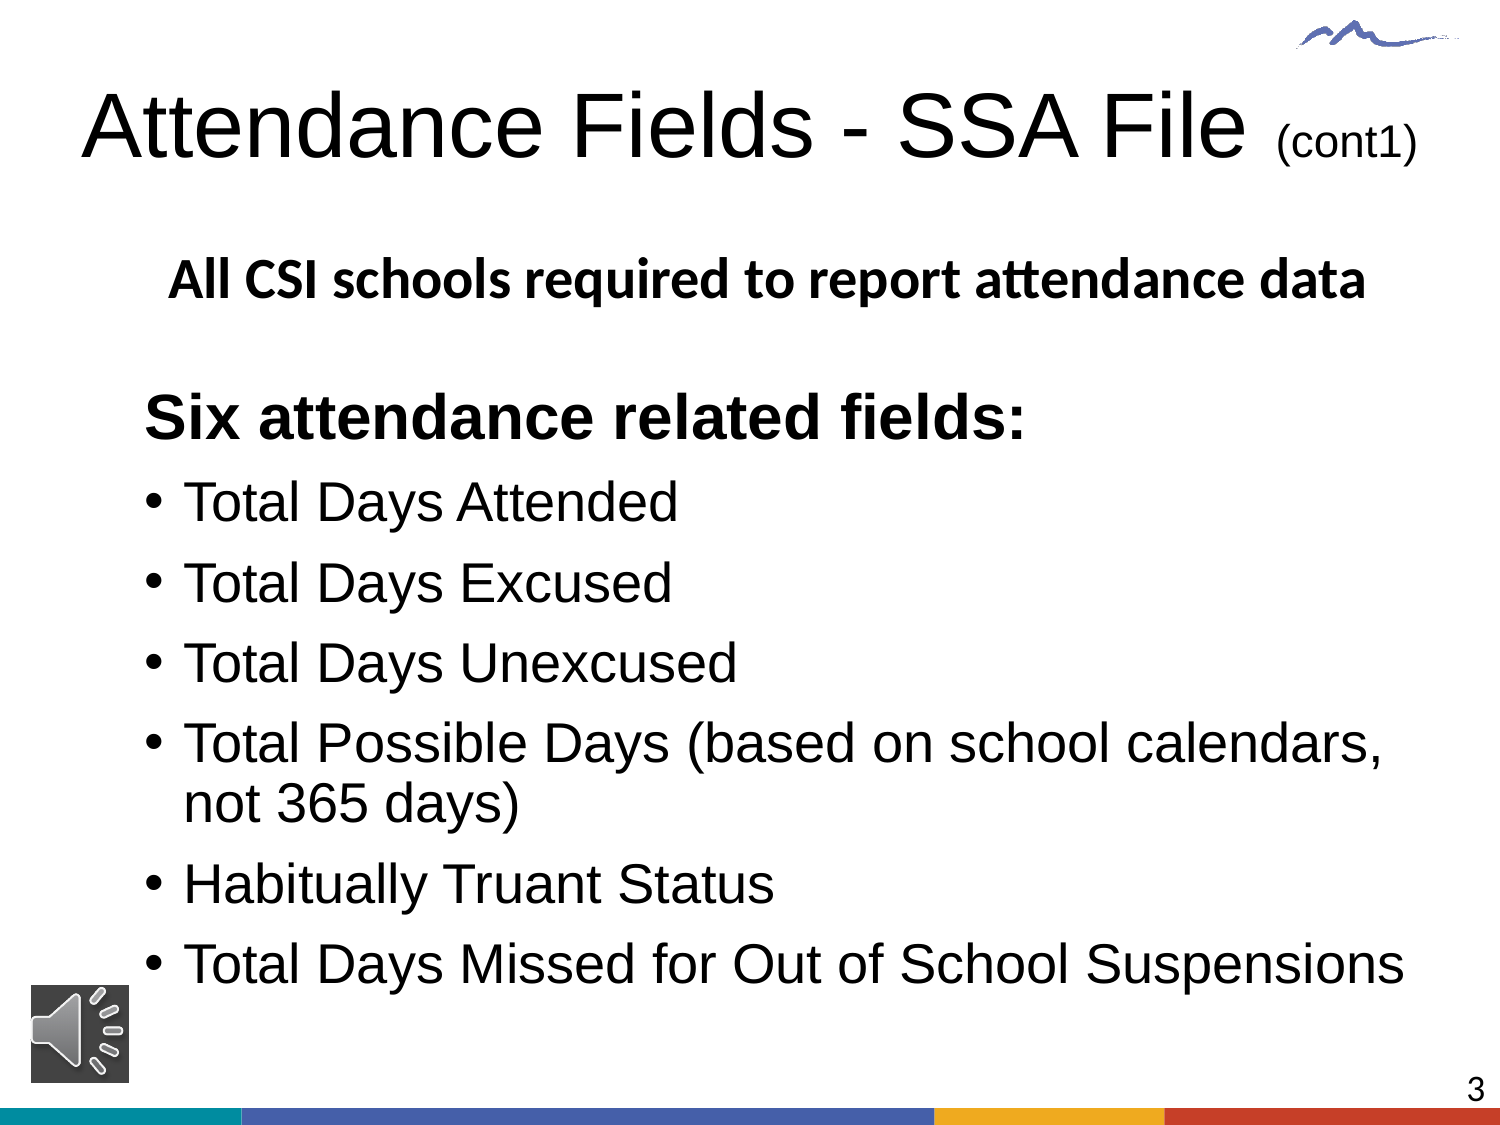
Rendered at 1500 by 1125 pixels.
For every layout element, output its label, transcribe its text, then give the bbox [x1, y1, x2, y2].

title Attendance Fields - SSA File (cont1) [32, 46, 1468, 210]
list Six attendance related fields: Total Days Attended Total Days Excused Total Days Unexcused Total Possible Days (based on school calendars, not 365 days) Habitually Truant Status Total Days Missed for Out of School Suspensions [129, 377, 1424, 1011]
text_box 3 [0, 1056, 1500, 1125]
picture [29, 983, 130, 1084]
picture [1296, 20, 1459, 46]
text_box All CSI schools required to report attendance data [153, 232, 1400, 318]
